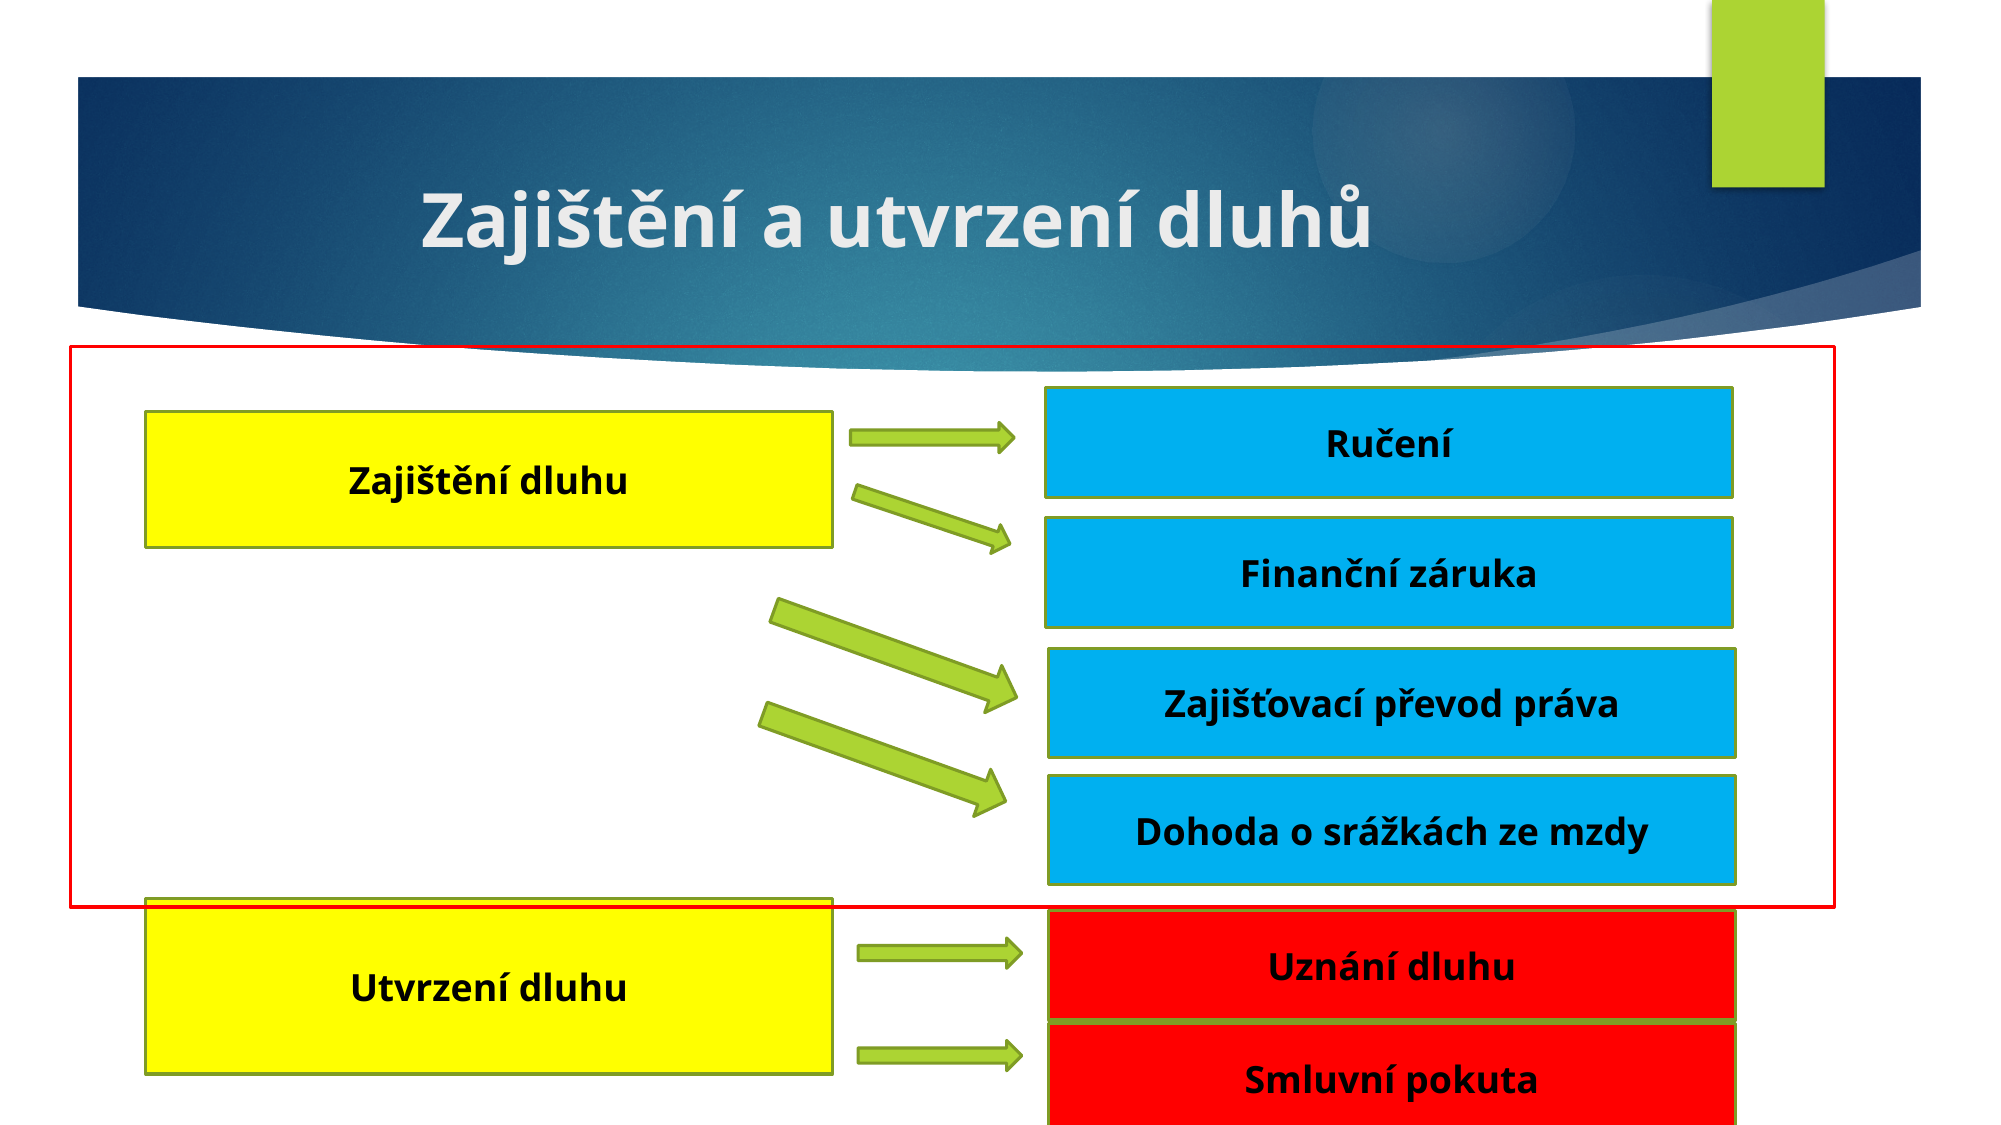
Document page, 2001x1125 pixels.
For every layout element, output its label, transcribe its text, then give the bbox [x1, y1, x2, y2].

text_box [69, 345, 1836, 909]
text_box [856, 1038, 1023, 1073]
text_box Utvrzení dluhu [144, 909, 834, 1076]
text_box Uznání dluhu [1047, 909, 1737, 1022]
text_box [856, 936, 1023, 970]
title Zajištění a utvrzení dluhů [189, 159, 1627, 276]
text_box Smluvní pokuta [1047, 1022, 1737, 1125]
